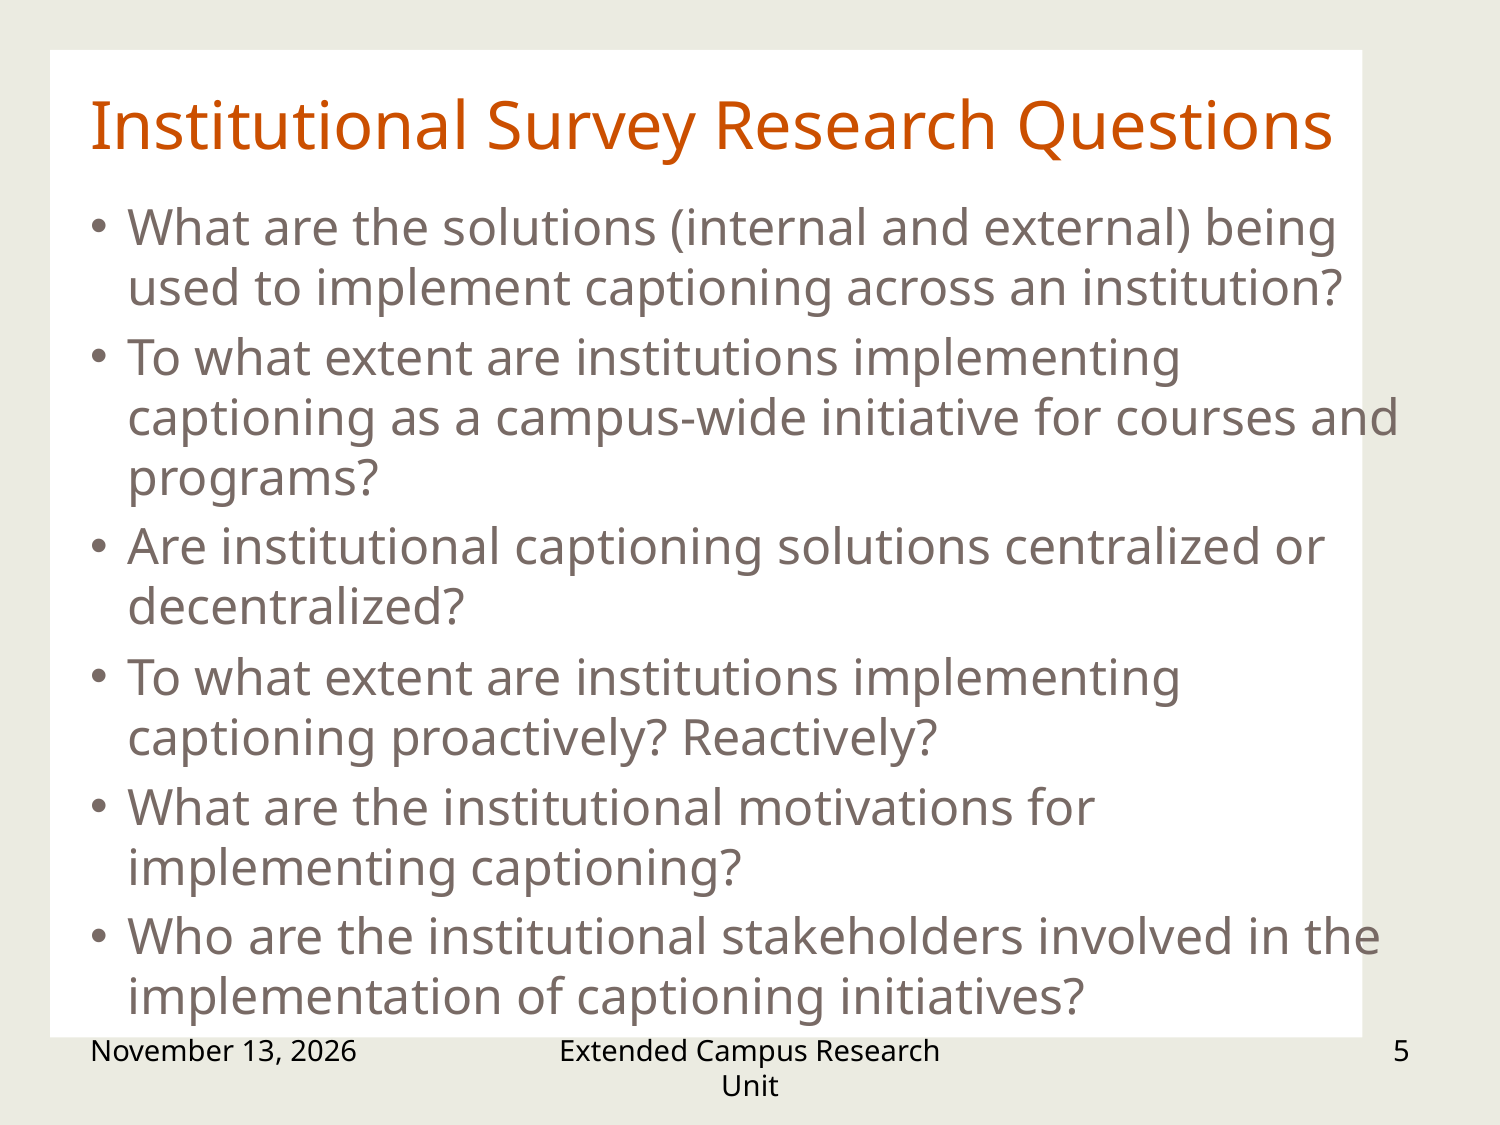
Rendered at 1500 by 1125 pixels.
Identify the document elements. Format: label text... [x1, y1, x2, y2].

title Institutional Survey Research Questions [75, 58, 1425, 187]
slide_number 5 [1074, 1024, 1425, 1103]
footer Extended Campus Research Unit [512, 1024, 988, 1103]
list What are the solutions (internal and external) being used to implement captioning across an institution? To what extent are institutions implementing captioning as a campus-wide initiative for courses and programs? Are institutional captioning solutions centralized or decentralized? To what extent are institutions implementing captioning proactively? Reactively? What are the institutional motivations for implementing captioning? Who are the institutional stakeholders involved in the implementation of captioning initiatives? [75, 187, 1425, 938]
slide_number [75, 1024, 425, 1103]
